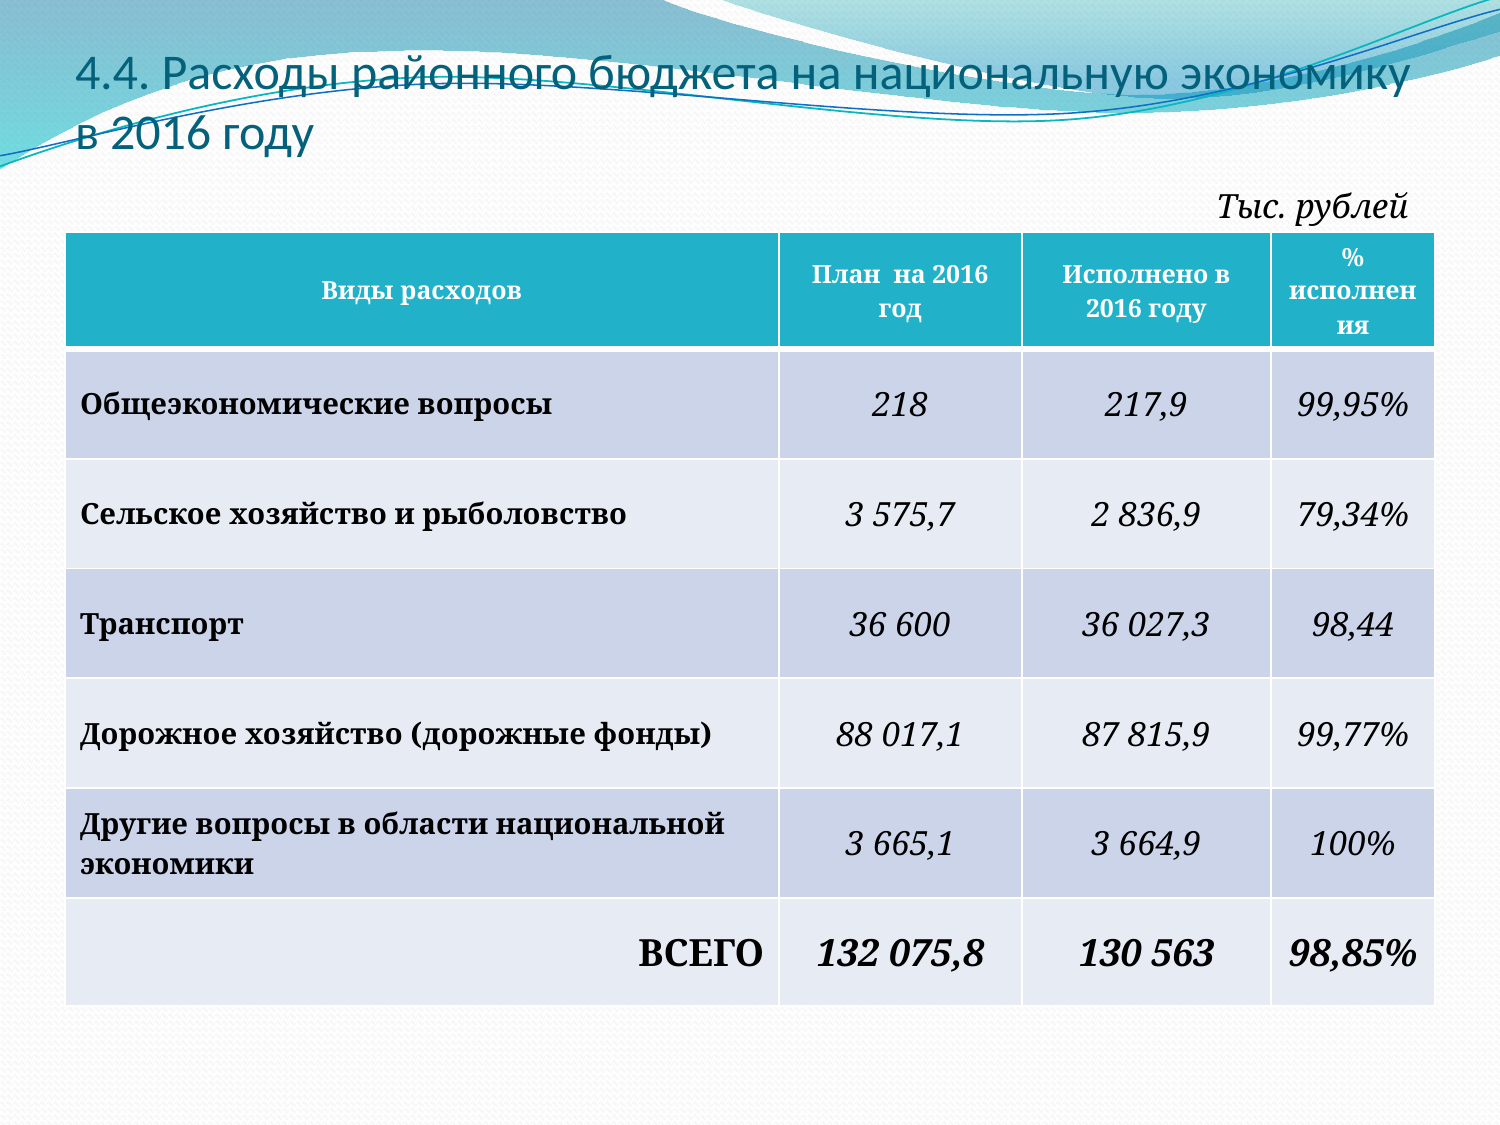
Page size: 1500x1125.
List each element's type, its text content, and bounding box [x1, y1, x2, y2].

table_cell 87 815,9 [1023, 679, 1270, 787]
table_header % исполнения [1272, 233, 1434, 346]
table_cell 3 665,1 [780, 789, 1021, 897]
table_cell 130 563 [1023, 899, 1270, 1005]
table_header Виды расходов [66, 233, 778, 346]
table_cell ВСЕГО [66, 899, 778, 1005]
table_cell 3 575,7 [780, 460, 1021, 568]
table_cell Другие вопросы в области национальной экономики [66, 789, 778, 897]
table_cell 2 836,9 [1023, 460, 1270, 568]
table_cell Общеэкономические вопросы [66, 352, 778, 458]
table_cell 98,85% [1272, 899, 1434, 1005]
table_cell 217,9 [1023, 352, 1270, 458]
table_cell 98,44 [1272, 569, 1434, 677]
table_cell 88 017,1 [780, 679, 1021, 787]
table_header План на 2016 год [780, 244, 1021, 346]
table_cell 99,95% [1272, 352, 1434, 458]
table_cell 36 027,3 [1023, 569, 1270, 677]
table_cell 3 664,9 [1023, 789, 1270, 897]
table_header Исполнено в 2016 году [1023, 244, 1270, 346]
table_cell 36 600 [780, 569, 1021, 677]
table_cell 218 [780, 352, 1021, 458]
table_cell 132 075,8 [780, 899, 1021, 1005]
table_cell Транспорт [66, 569, 778, 677]
text_box Тыс. рублей [476, 175, 1424, 244]
table_cell Сельское хозяйство и рыболовство [66, 460, 778, 568]
table_cell 99,77% [1272, 679, 1434, 787]
table_cell Дорожное хозяйство (дорожные фонды) [66, 679, 778, 787]
table_cell 100% [1272, 789, 1434, 897]
table_cell 79,34% [1272, 460, 1434, 568]
title 4.4. Расходы районного бюджета на национальную экономику в 2016 году [75, 0, 1425, 160]
